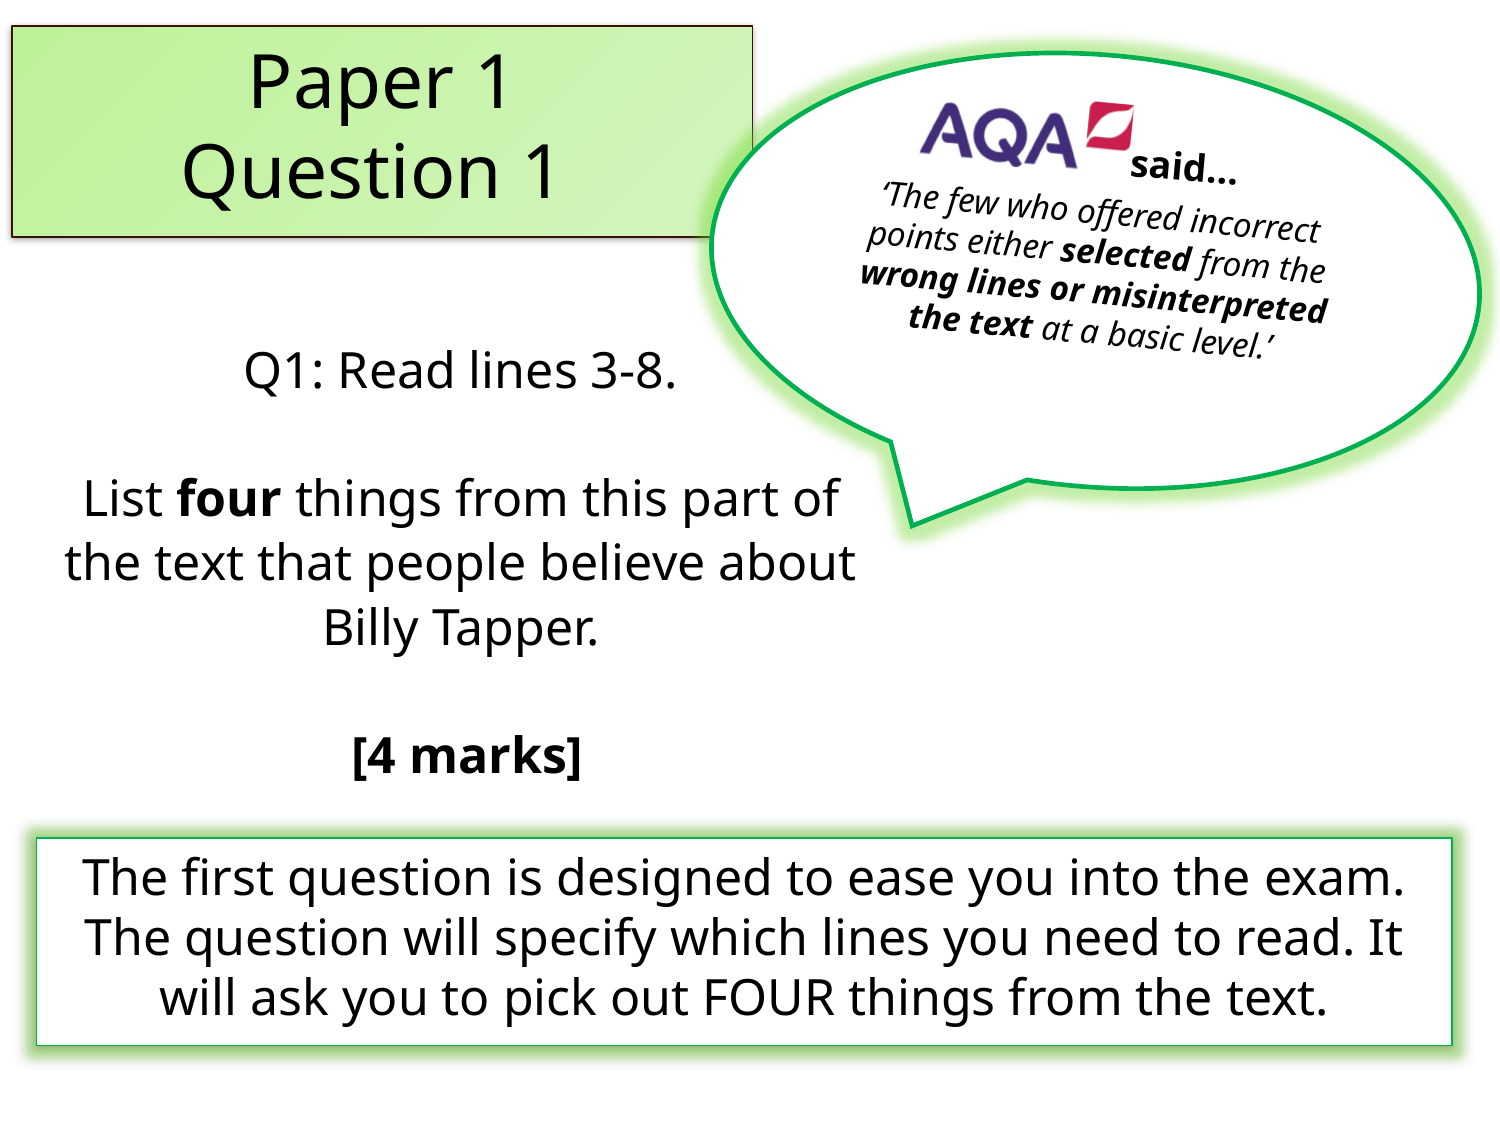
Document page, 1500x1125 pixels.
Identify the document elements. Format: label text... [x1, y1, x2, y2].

text_box ‘The few who offered incorrect points either selected from the wrong lines or misinterpreted the text at a basic level.’ [710, 51, 1481, 528]
picture [913, 76, 1140, 187]
text_box The first question is designed to ease you into the exam. The question will specify which lines you need to read. It will ask you to pick out FOUR things from the text. [36, 837, 1453, 1046]
text_box said… [1094, 123, 1276, 213]
text_box Paper 1 Question 1 [12, 25, 753, 238]
text_box Q1: Read lines 3-8. List four things from this part of the text that people believe about Billy Tapper. [4 marks] [27, 326, 895, 791]
